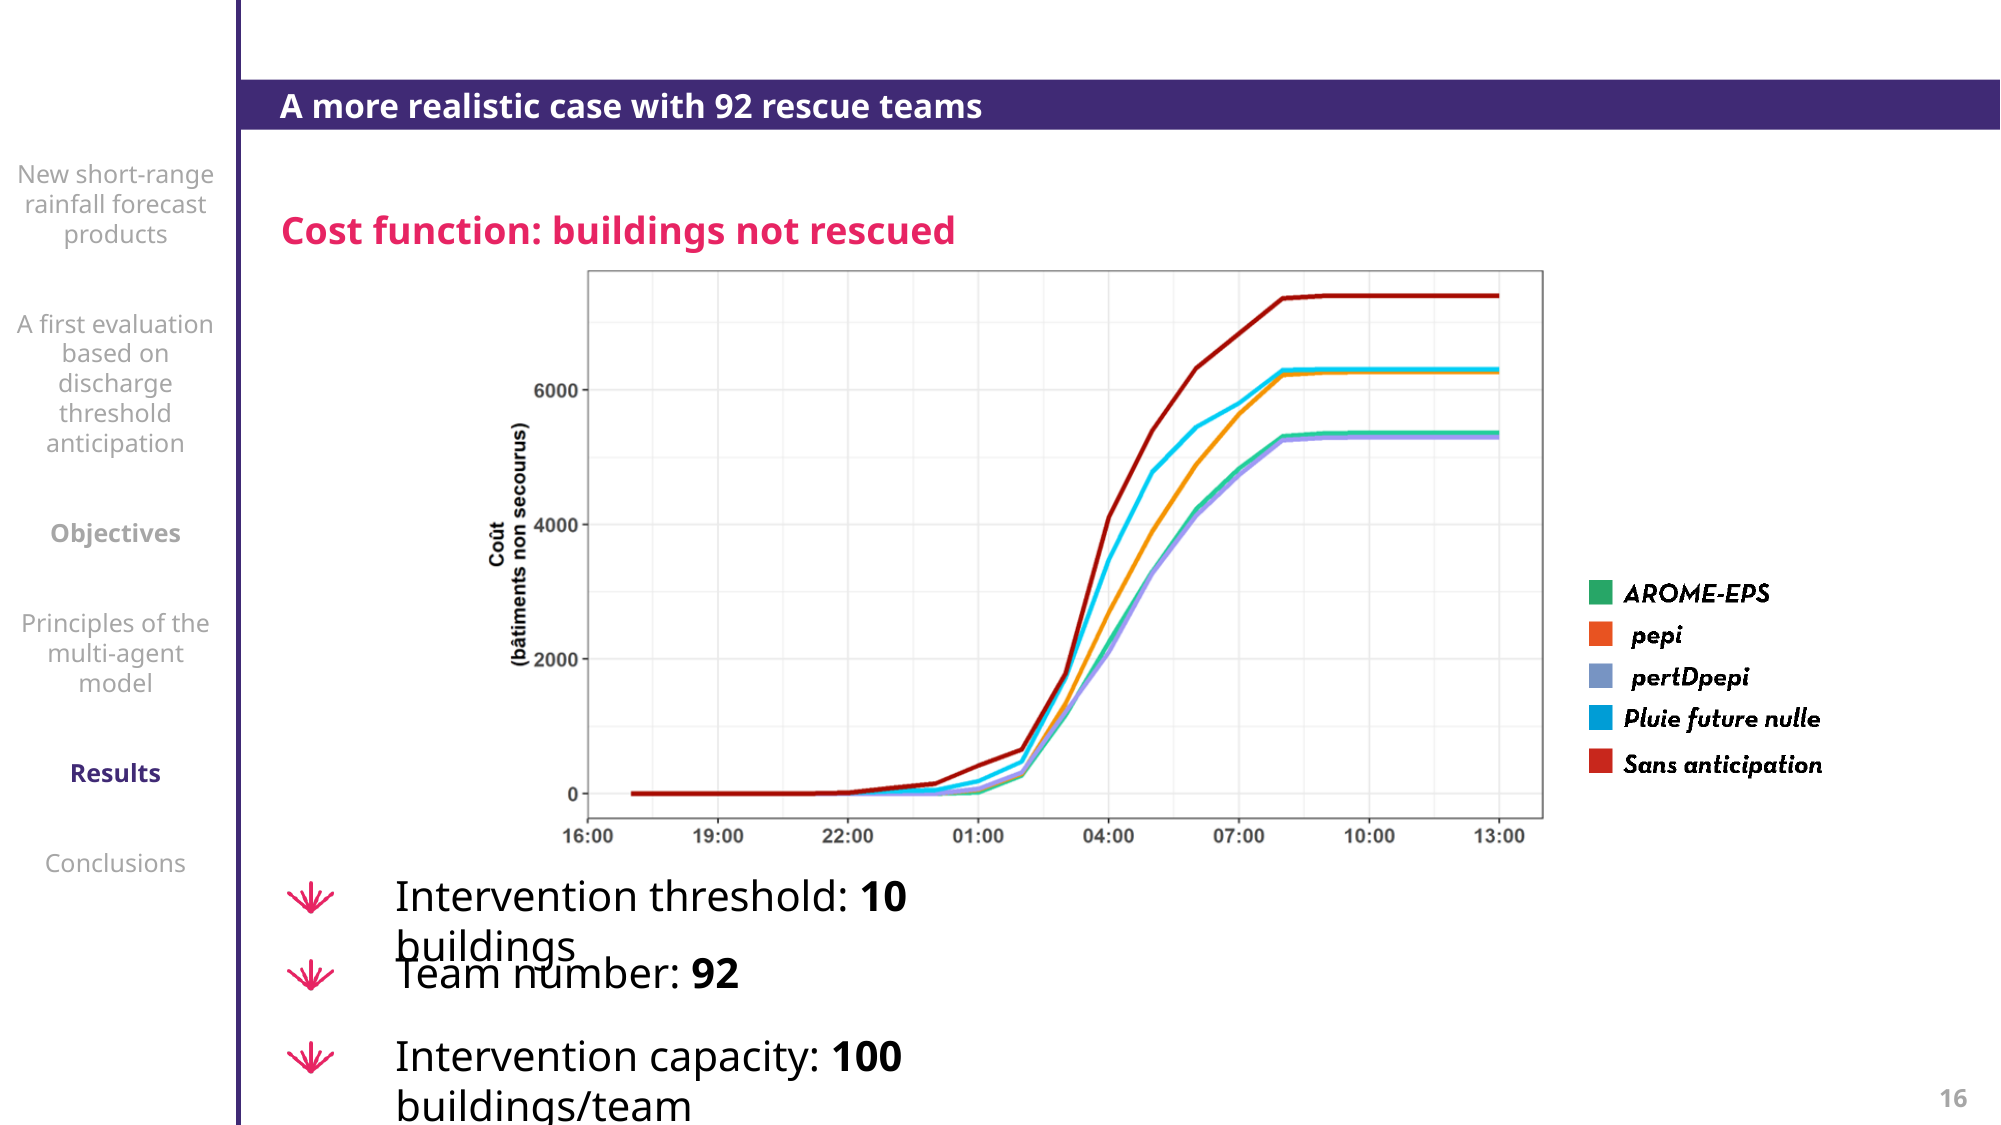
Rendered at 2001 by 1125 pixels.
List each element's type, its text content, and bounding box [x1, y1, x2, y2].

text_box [287, 862, 1175, 1100]
picture [1589, 574, 1838, 781]
text_box 16 [1909, 1074, 1998, 1124]
text_box Cost function: buildings not rescued [266, 199, 1118, 260]
picture [488, 258, 1562, 856]
text_box New short-range rainfall forecast products A first evaluation based on discharge threshold anticipation Objectives Principles of the multi-agent model Results Conclusions [0, 151, 235, 885]
text_box A more realistic case with 92 rescue teams [239, 79, 2000, 130]
